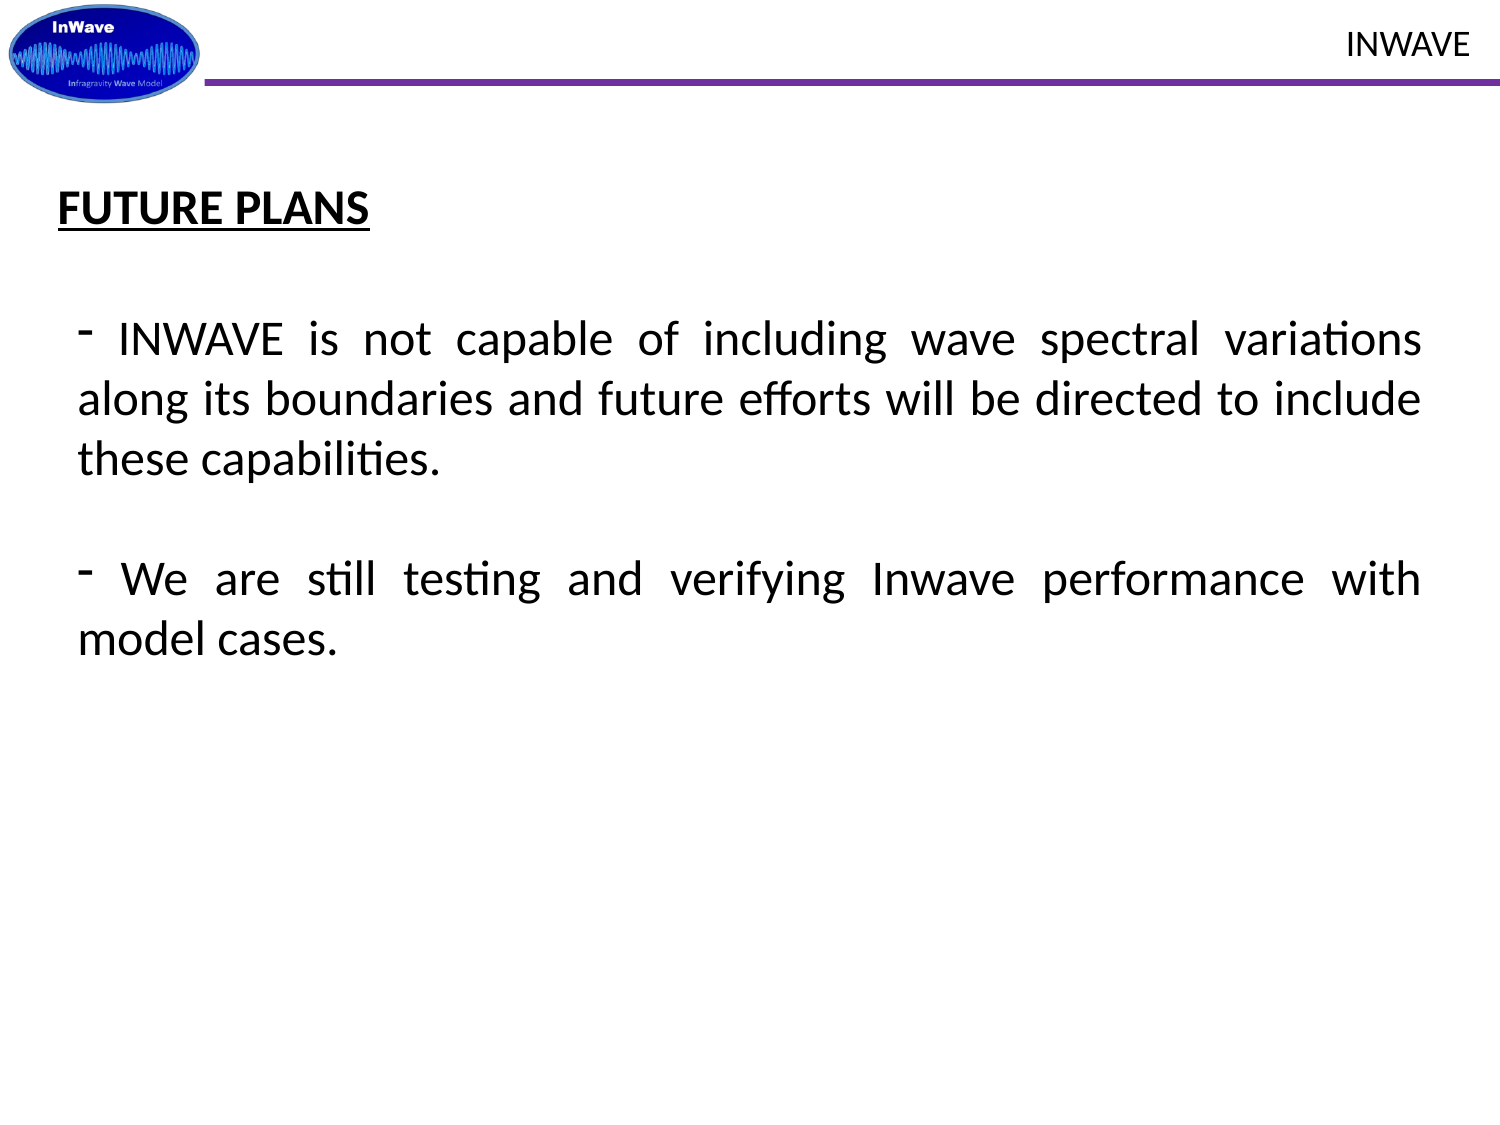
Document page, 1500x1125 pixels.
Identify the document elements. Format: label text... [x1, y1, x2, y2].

picture [0, 0, 205, 110]
text_box INWAVE [1331, 11, 1486, 72]
text_box INWAVE is not capable of including wave spectral variations along its boundaries and future efforts will be directed to include these capabilities. We are still testing and verifying Inwave performance with model cases. [62, 297, 1438, 673]
text_box FUTURE PLANS [42, 148, 1500, 261]
